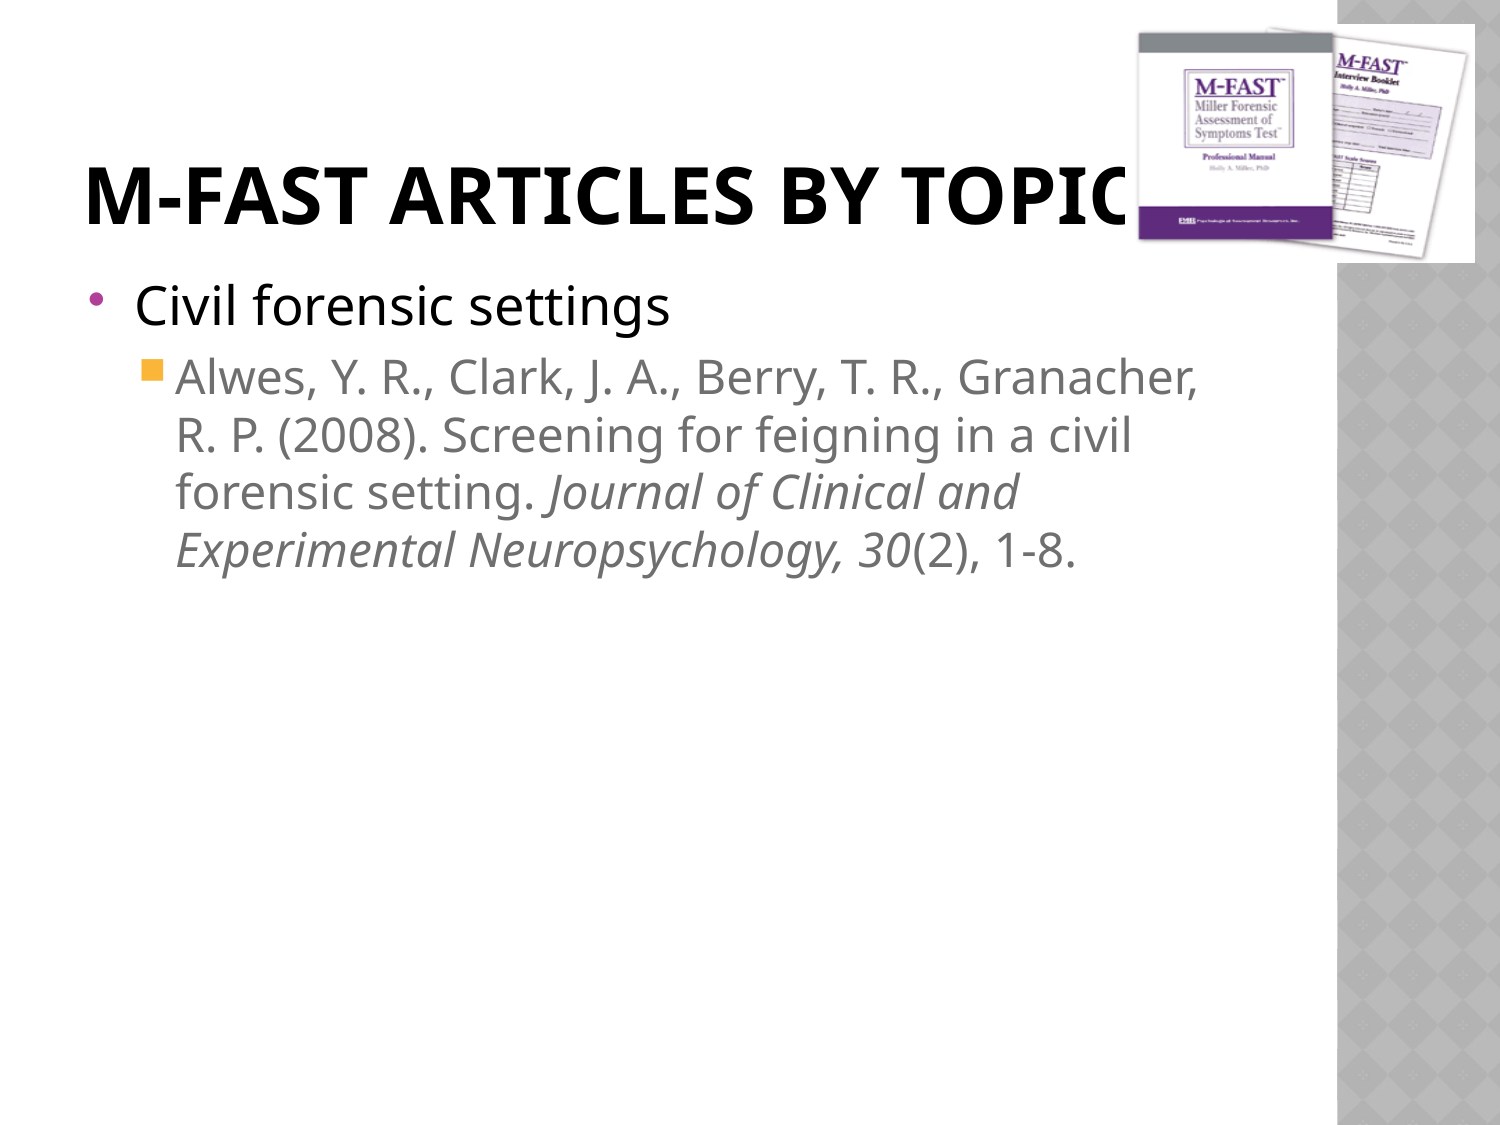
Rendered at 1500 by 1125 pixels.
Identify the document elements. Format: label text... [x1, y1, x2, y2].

picture [1124, 24, 1476, 263]
title M-FAST articles by topic [75, 52, 1118, 240]
list Civil forensic settings Alwes, Y. R., Clark, J. A., Berry, T. R., Granacher, R. P. (2008). Screening for feigning in a civil forensic setting. Journal of Clinical and Experimental Neuropsychology, 30(2), 1-8. [75, 264, 1263, 1059]
